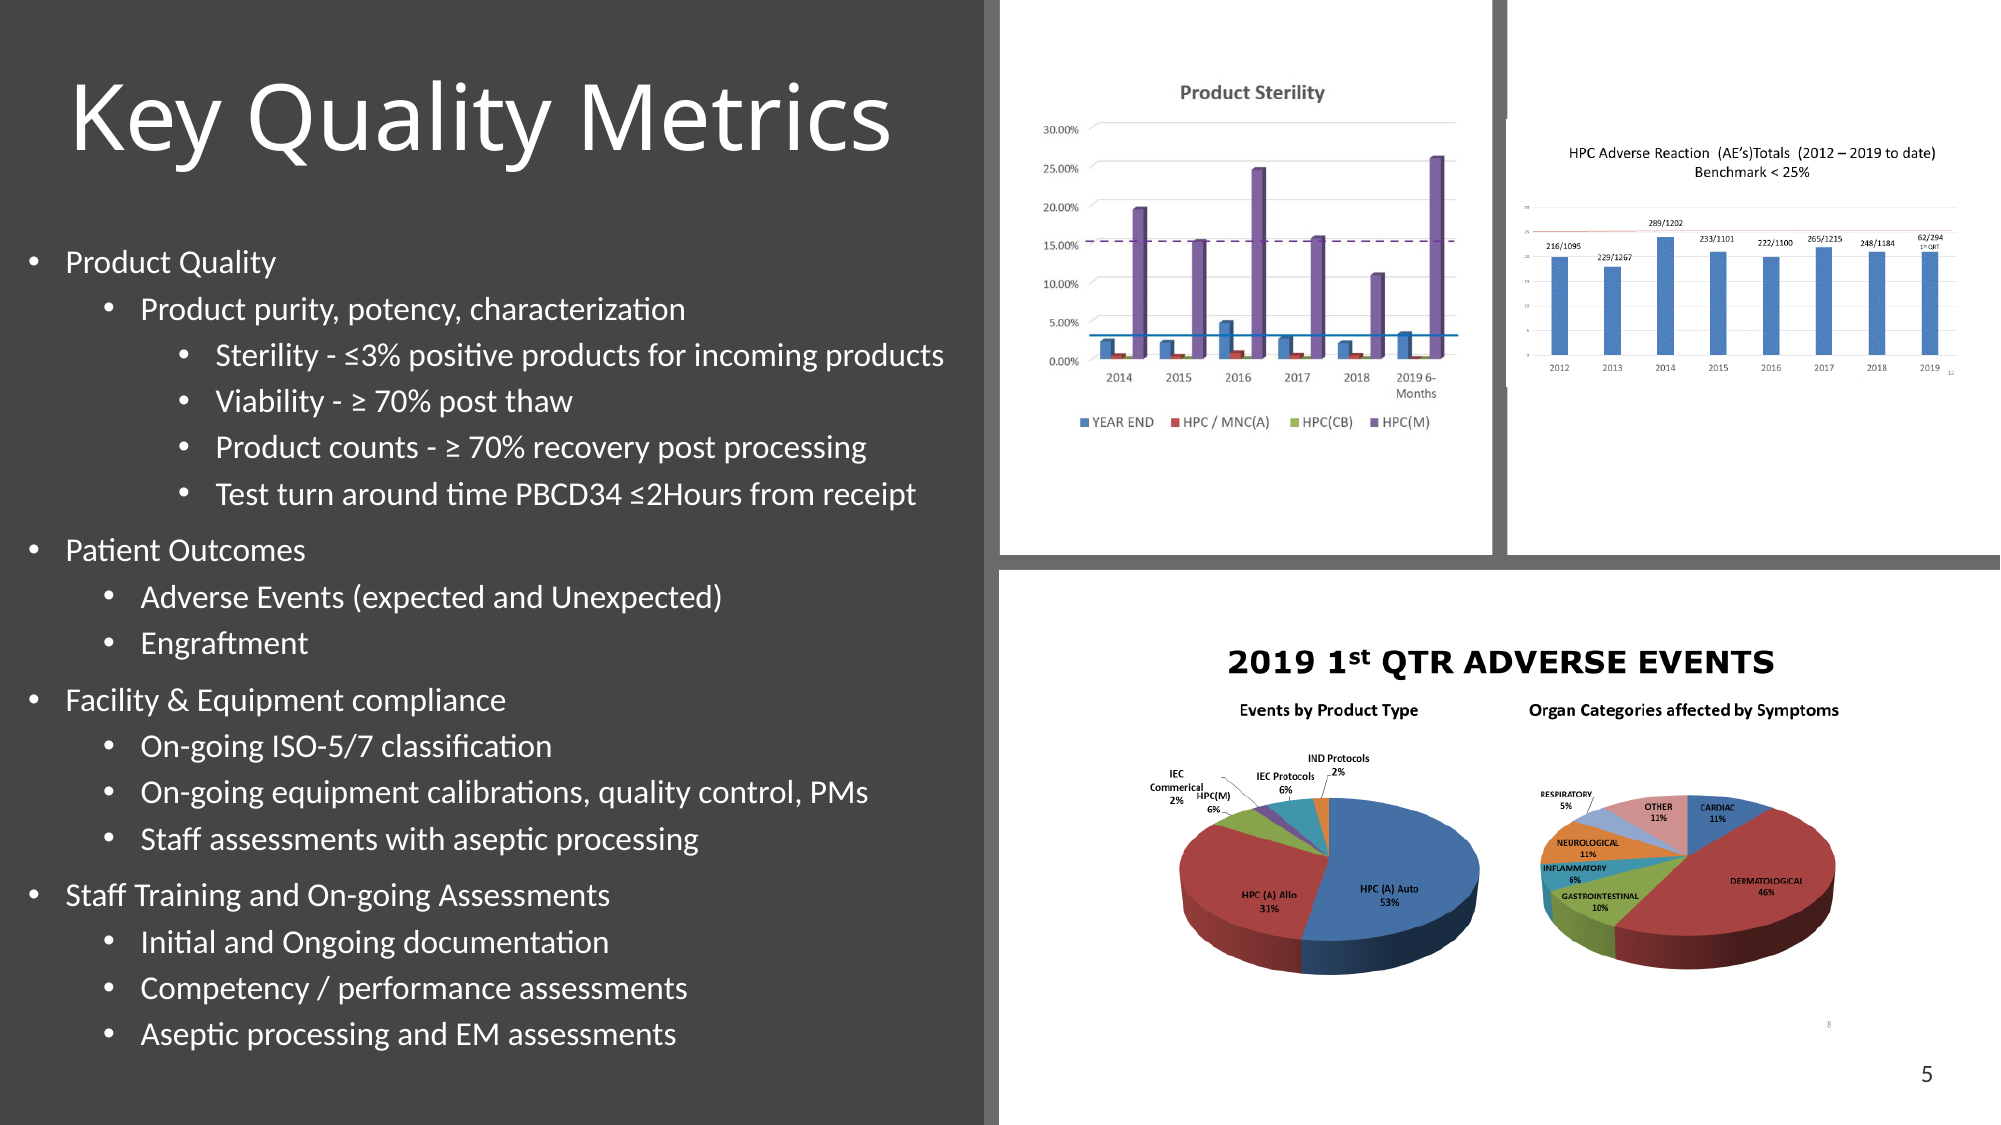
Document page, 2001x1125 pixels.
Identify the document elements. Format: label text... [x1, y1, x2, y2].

text_box [999, 0, 1493, 556]
picture [1506, 119, 1981, 387]
picture [1126, 622, 1874, 1043]
title Key Quality Metrics [25, 33, 938, 208]
picture [1032, 70, 1472, 441]
slide_number 5 [1734, 1042, 1949, 1103]
list Product Quality Product purity, potency, characterization Sterility - ≤3% positive products for incoming products Viability - ≥ 70% post thaw Product counts - ≥ 70% recovery post processing Test turn around time PBCD34 ≤2Hours from receipt Patient Outcomes Adverse Events (expected and Unexpected) Engraftment Facility & Equipment compliance On-going ISO-5/7 classification On-going equipment calibrations, quality control, PMs Staff assessments with aseptic processing Staff Training and On-going Assessments Initial and Ongoing documentation Competency / performance assessments Aseptic processing and EM assessments [13, 237, 966, 833]
text_box [983, 0, 2000, 1125]
text_box [1506, 0, 2000, 556]
